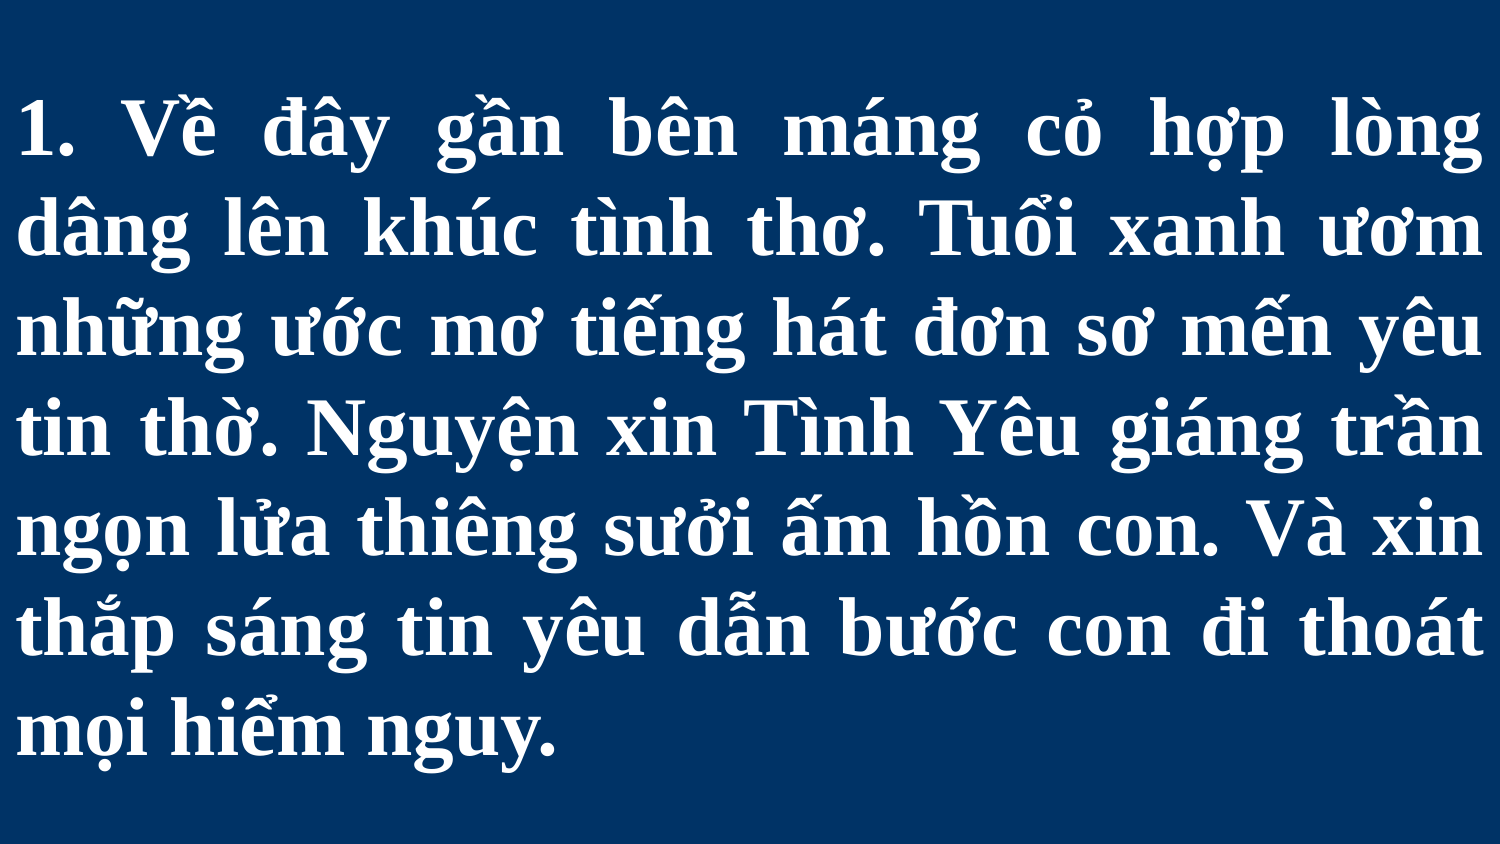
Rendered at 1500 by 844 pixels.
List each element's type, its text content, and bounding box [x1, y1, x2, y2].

title 1. Về đây gần bên máng cỏ hợp lòng dâng lên khúc tình thơ. Tuổi xanh ươm những ước mơ tiếng hát đơn sơ mến yêu tin thờ. Nguyện xin Tình Yêu giáng trần ngọn lửa thiêng sưởi ấm hồn con. Và xin thắp sáng tin yêu dẫn bước con đi thoát mọi hiểm nguy. [0, 0, 1500, 844]
